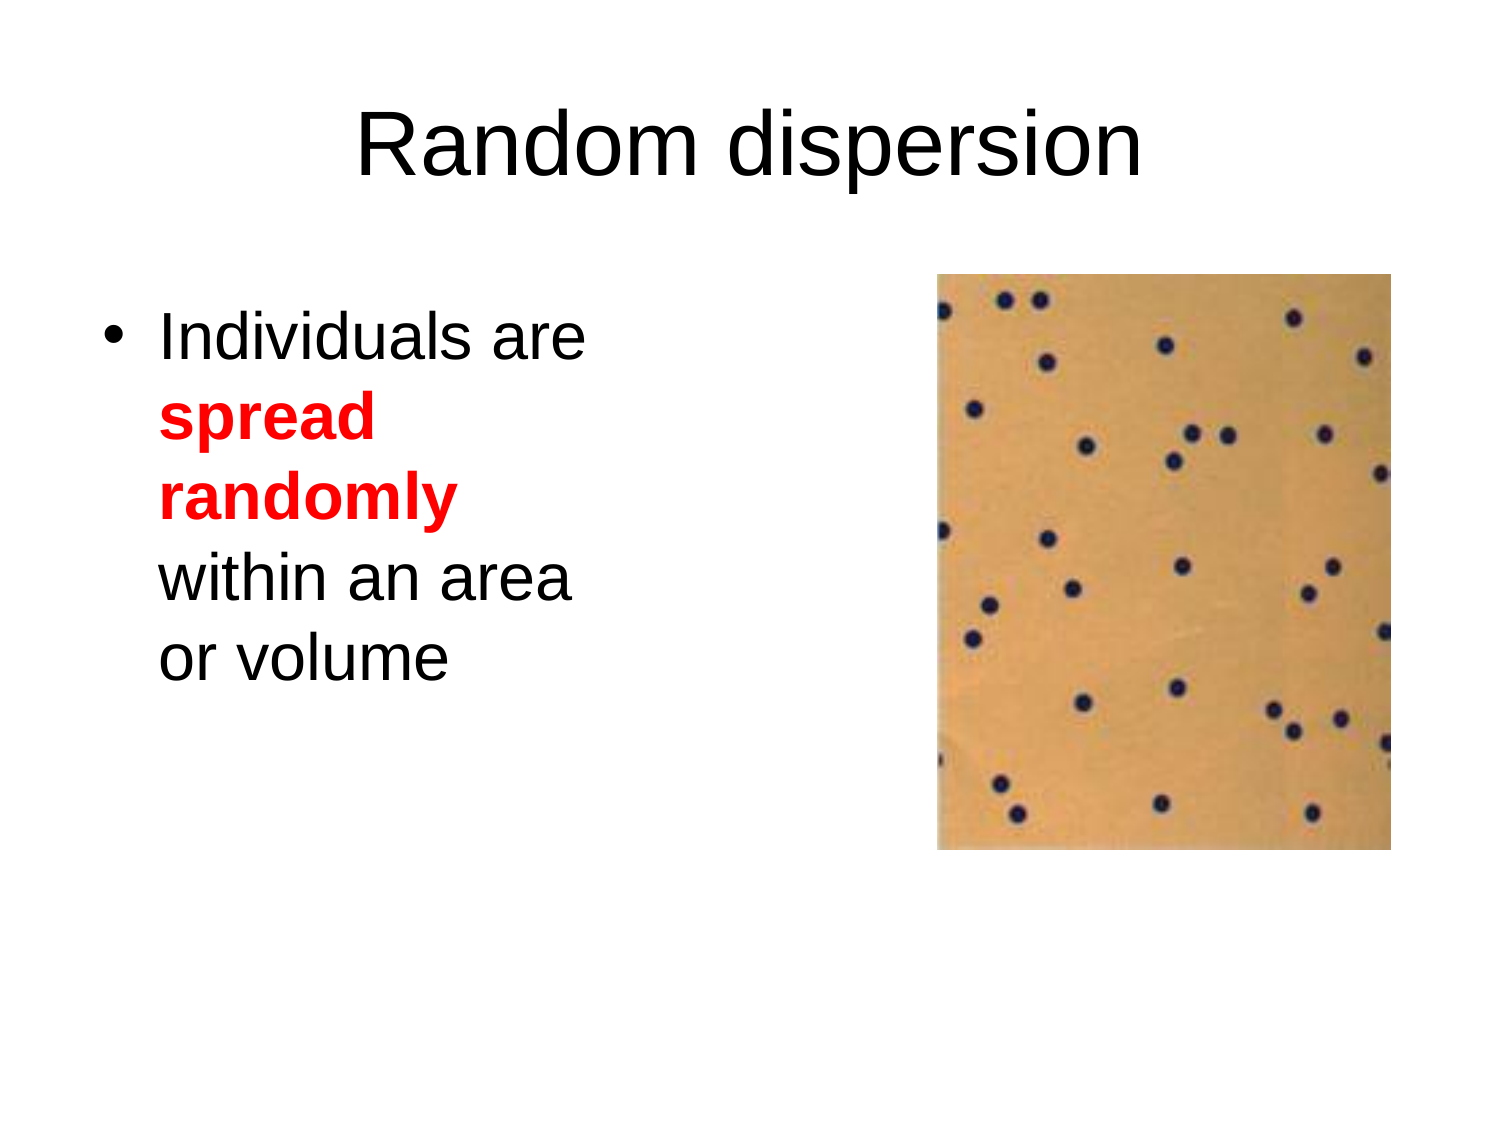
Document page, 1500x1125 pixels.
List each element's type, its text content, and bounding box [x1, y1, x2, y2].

title Random dispersion [75, 45, 1425, 233]
list Individuals are spread randomly within an area or volume [87, 285, 663, 1028]
picture [937, 274, 1392, 851]
